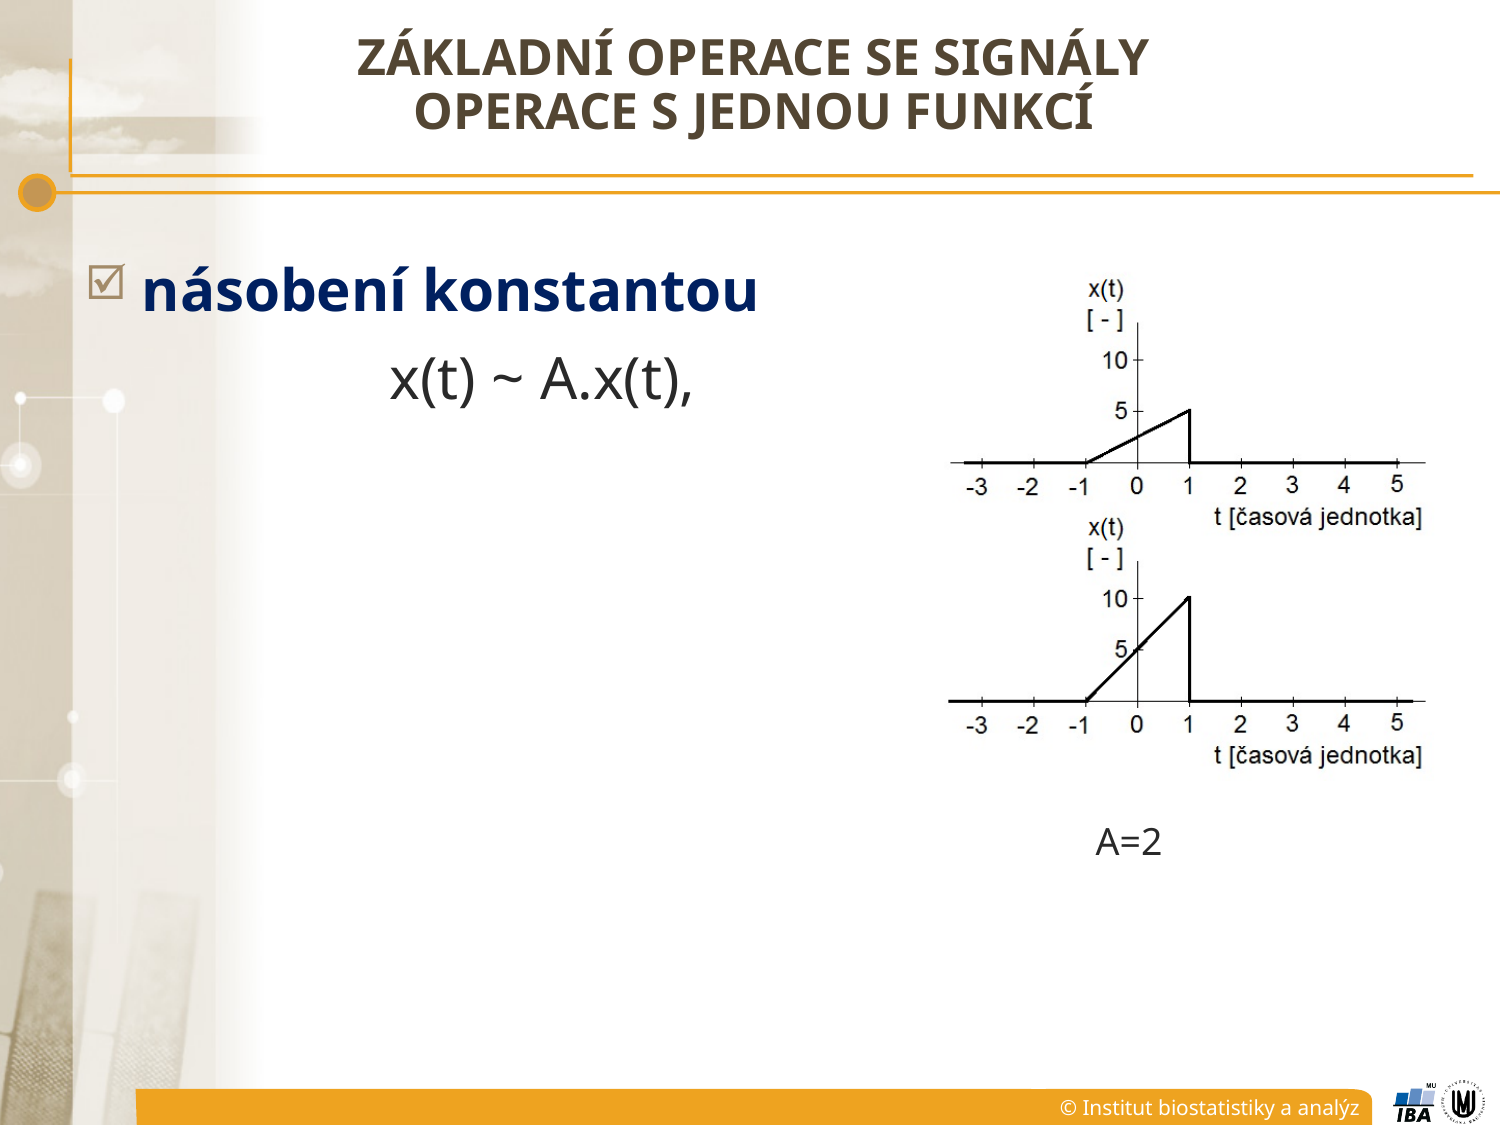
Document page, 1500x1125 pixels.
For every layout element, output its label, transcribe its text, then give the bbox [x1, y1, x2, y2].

picture [0, 1, 278, 1125]
text_box A=2 [1080, 810, 1400, 871]
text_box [938, 266, 1436, 781]
picture [1393, 1083, 1436, 1122]
picture [1441, 1080, 1485, 1124]
list násobení konstantou x(t) ~ A.x(t), [70, 245, 959, 932]
title ZÁKLADNÍ OPERACE SE SIGNÁLY OPERACE S JEDNOU FUNKCÍ [70, 23, 1438, 149]
